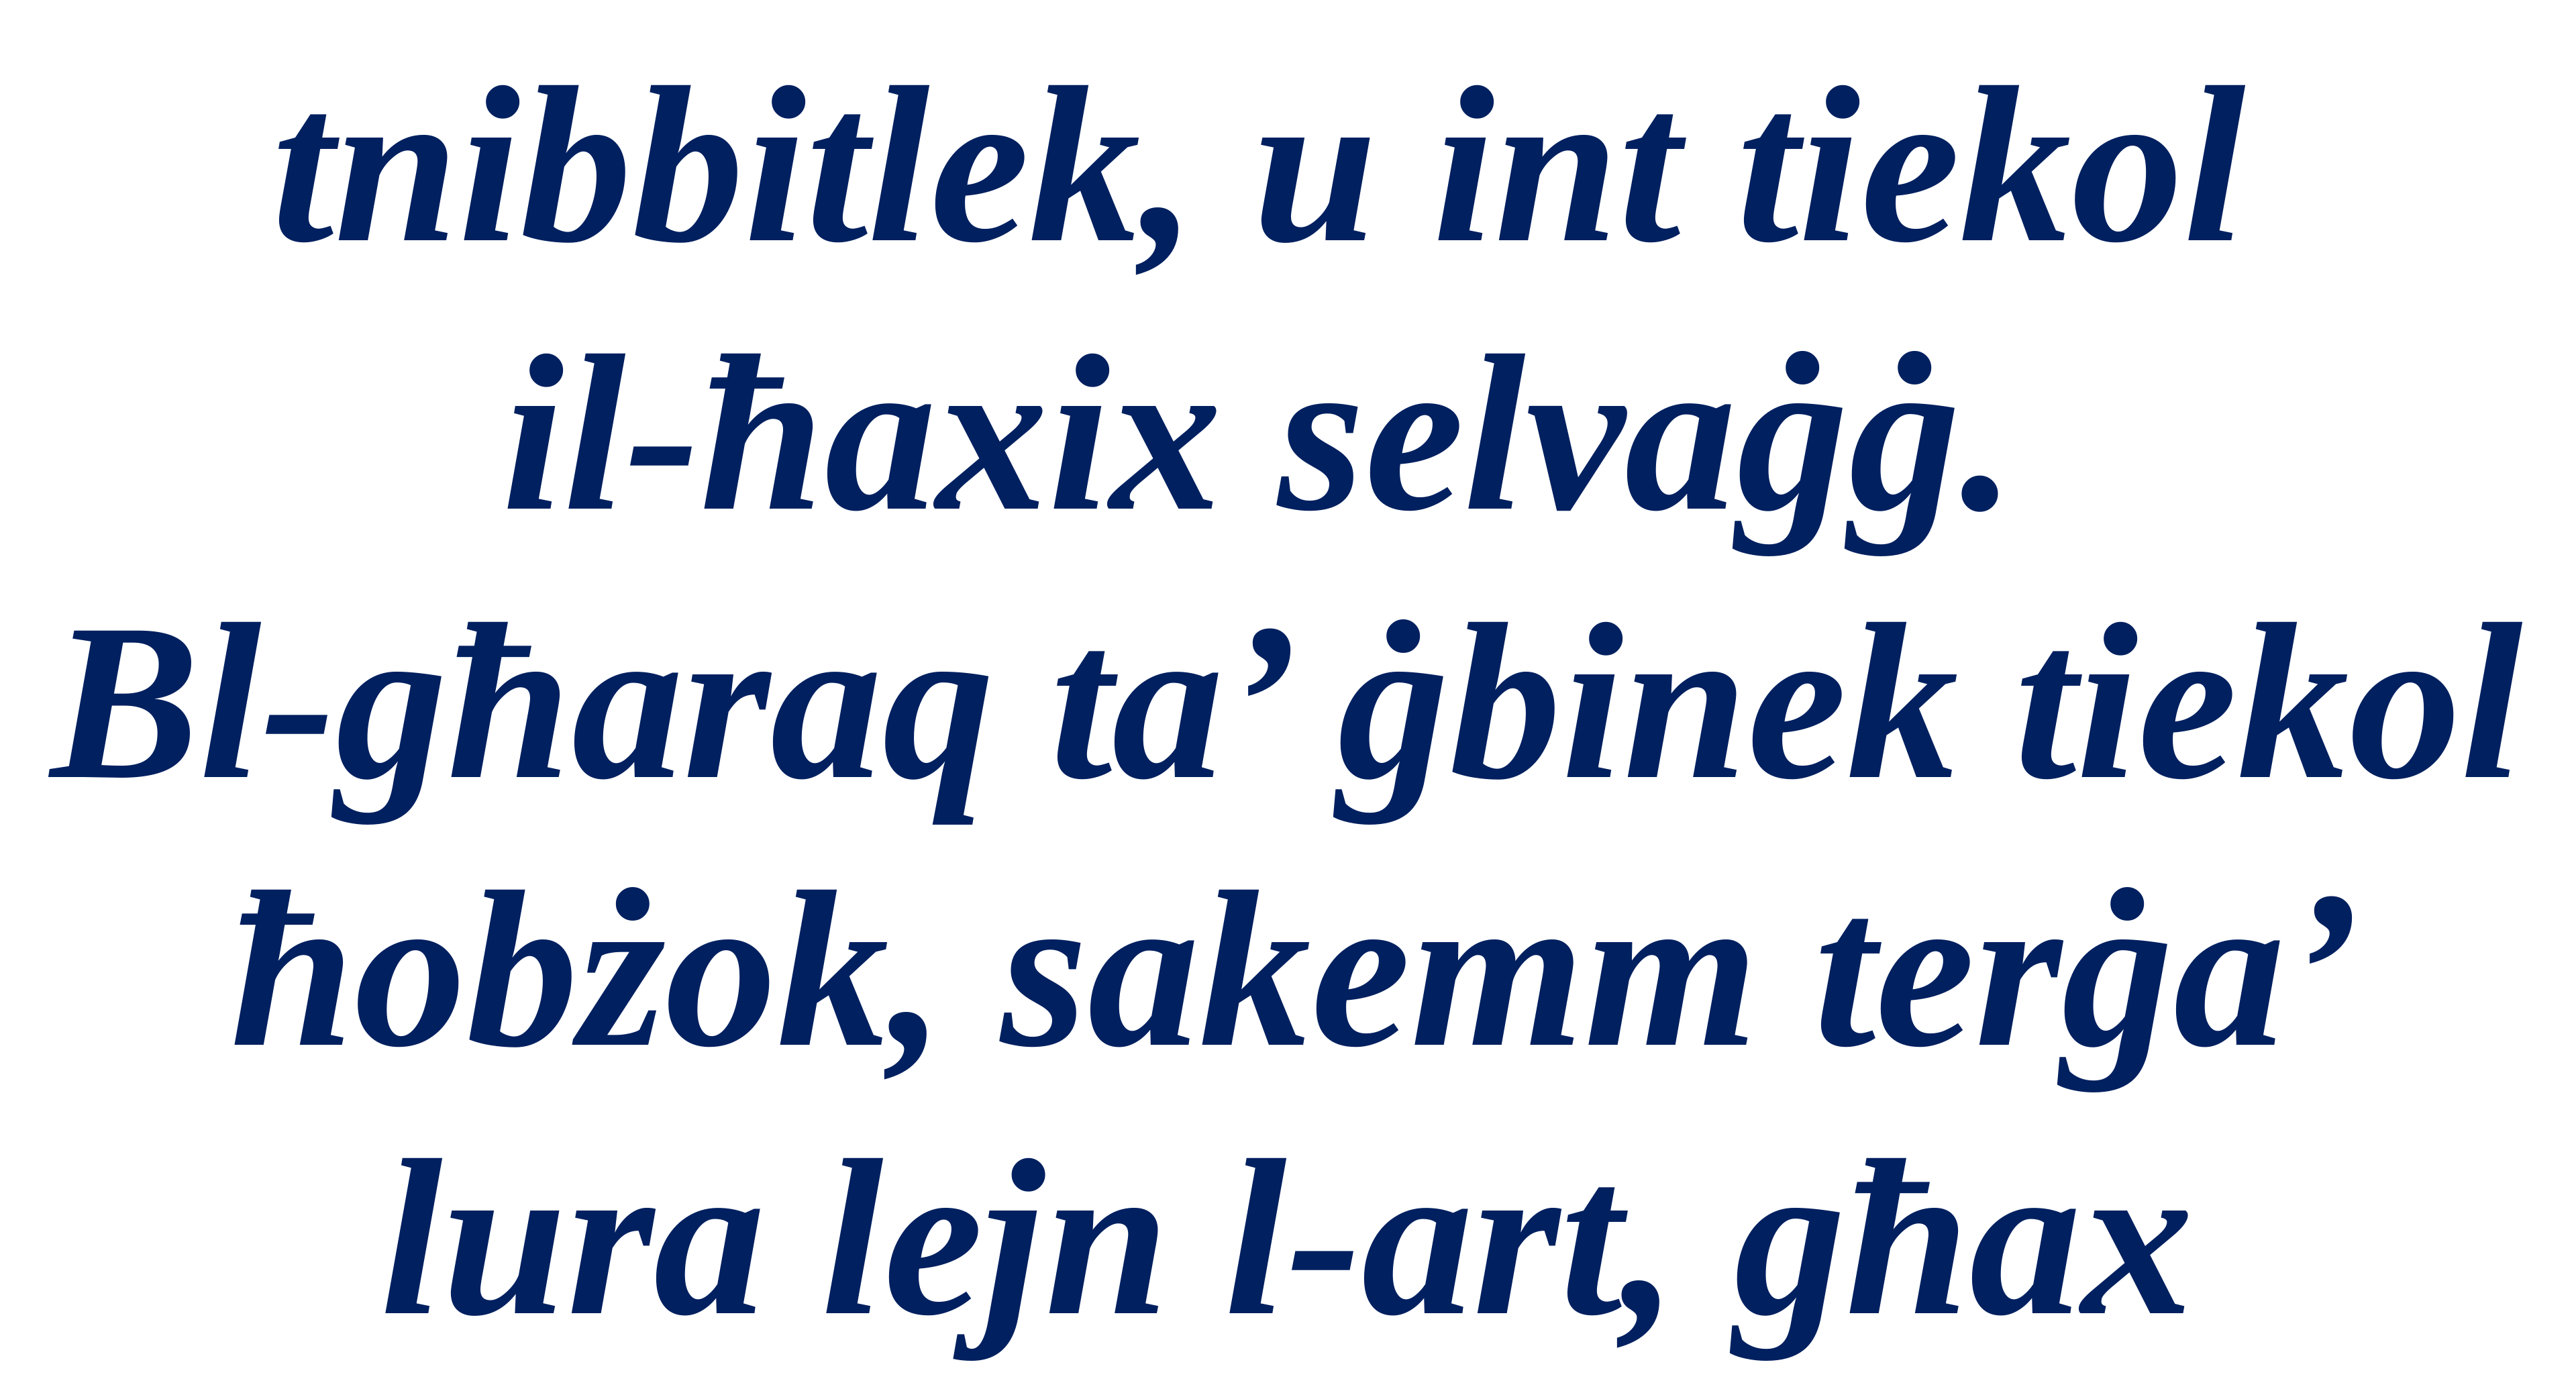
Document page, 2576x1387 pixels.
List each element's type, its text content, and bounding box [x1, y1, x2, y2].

text_box tnibbitlek, u int tiekol il-ħaxix selvaġġ. Bl-għaraq ta’ ġbinek tiekol ħobżok, sakemm terġa’ lura lejn l-art, għax [35, 11, 2540, 1364]
